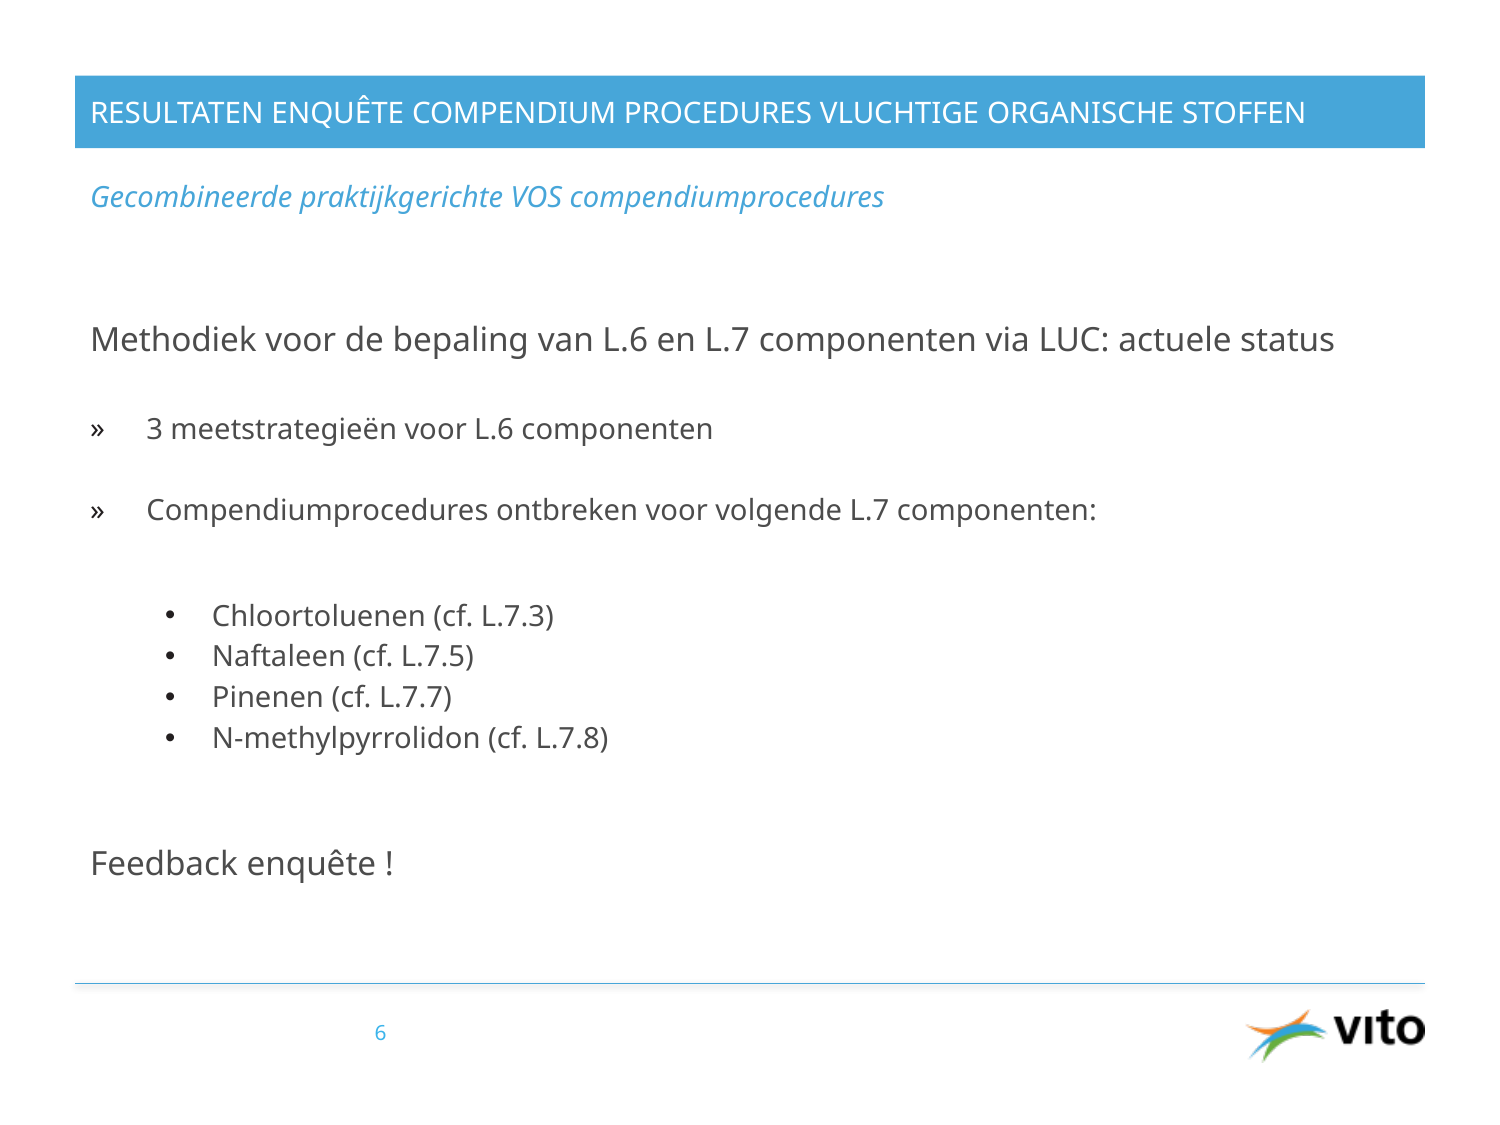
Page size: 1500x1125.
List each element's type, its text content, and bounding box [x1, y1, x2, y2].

slide_number 6 [297, 1004, 402, 1064]
list Gecombineerde praktijkgerichte VOS compendiumprocedures [75, 171, 1425, 289]
list Methodiek voor de bepaling van L.6 en L.7 componenten via LUC: actuele status 3 meetstrategieën voor L.6 componenten Compendiumprocedures ontbreken voor volgende L.7 componenten: Chloortoluenen (cf. L.7.3) Naftaleen (cf. L.7.5) Pinenen (cf. L.7.7) N-methylpyrrolidon (cf. L.7.8) Feedback enquête ! [75, 310, 1425, 973]
footer [74, 1004, 402, 1065]
title Resultaten Enquête Compendium Procedures Vluchtige Organische Stoffen [75, 75, 1425, 149]
picture [1245, 1009, 1425, 1063]
